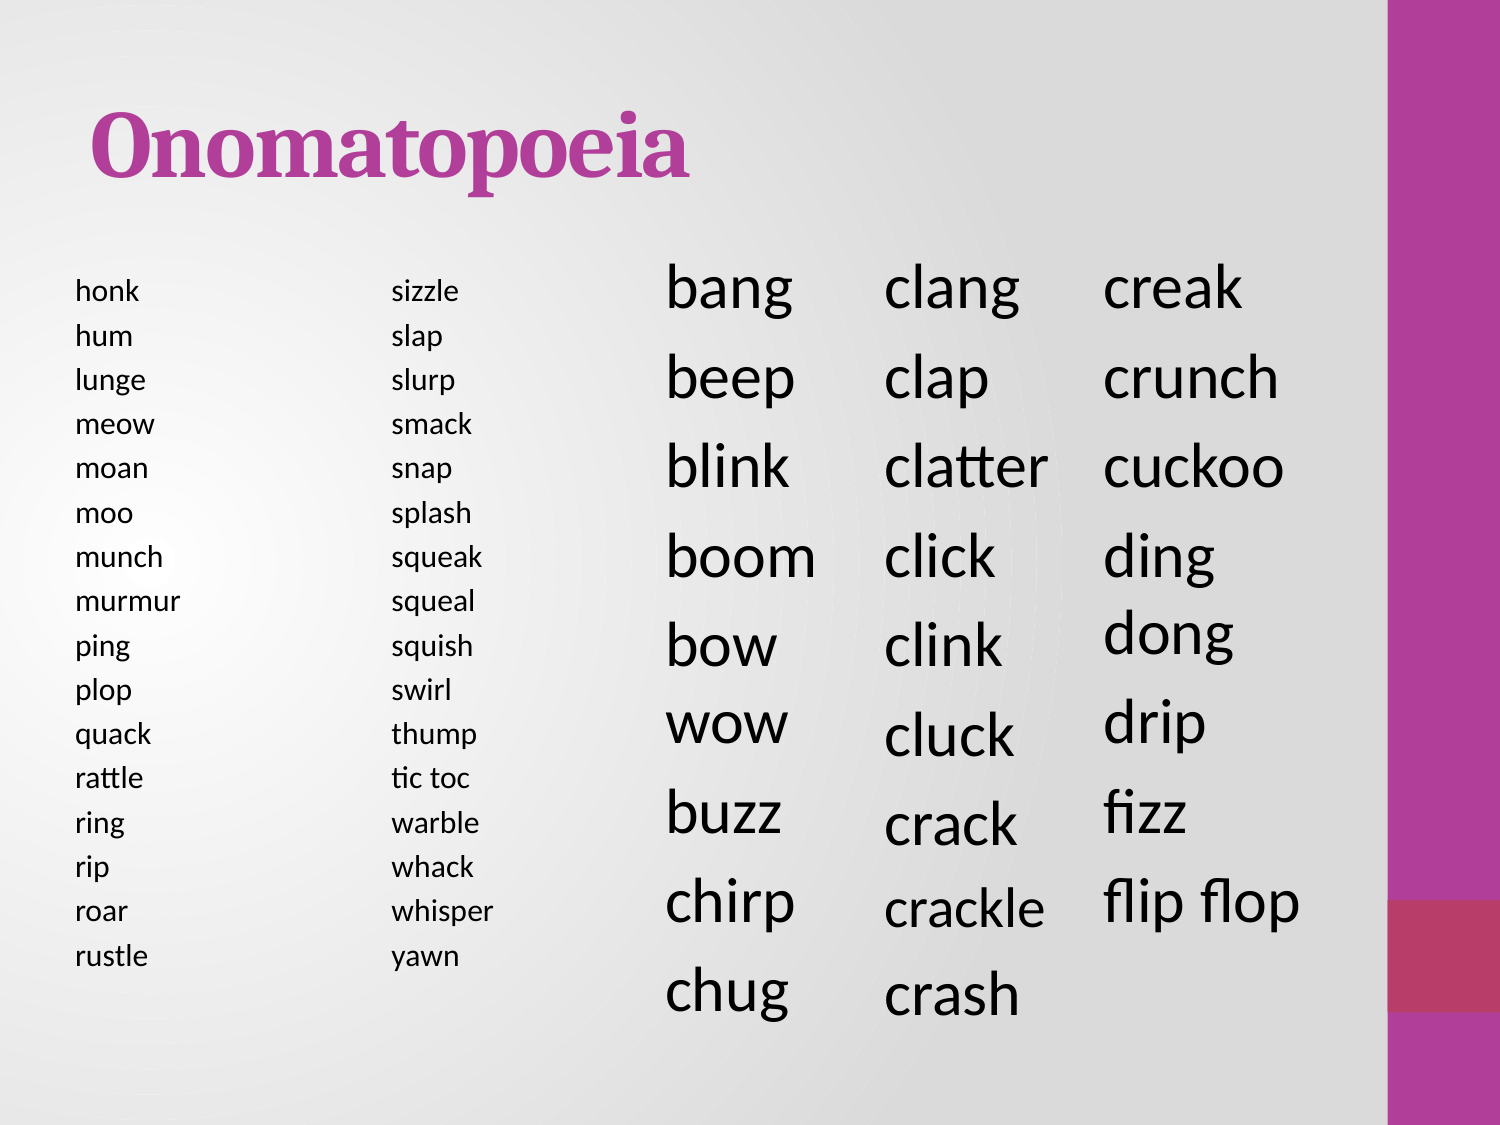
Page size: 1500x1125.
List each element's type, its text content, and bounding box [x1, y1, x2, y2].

list honk hum lunge meow moan moo munch murmur ping plop quack rattle ring rip roar rustle sizzle slap slurp smack snap splash squeak squeal squish swirl thump tic toc warble whack whisper yawn [60, 262, 723, 1005]
list bang beep blink boom bow wow buzz chirp chug clang clap clatter click clink cluck crack crackle crash creak crunch cuckoo ding dong drip fizz flip flop [650, 237, 1338, 1038]
title Onomatopoeia [75, 45, 1325, 233]
